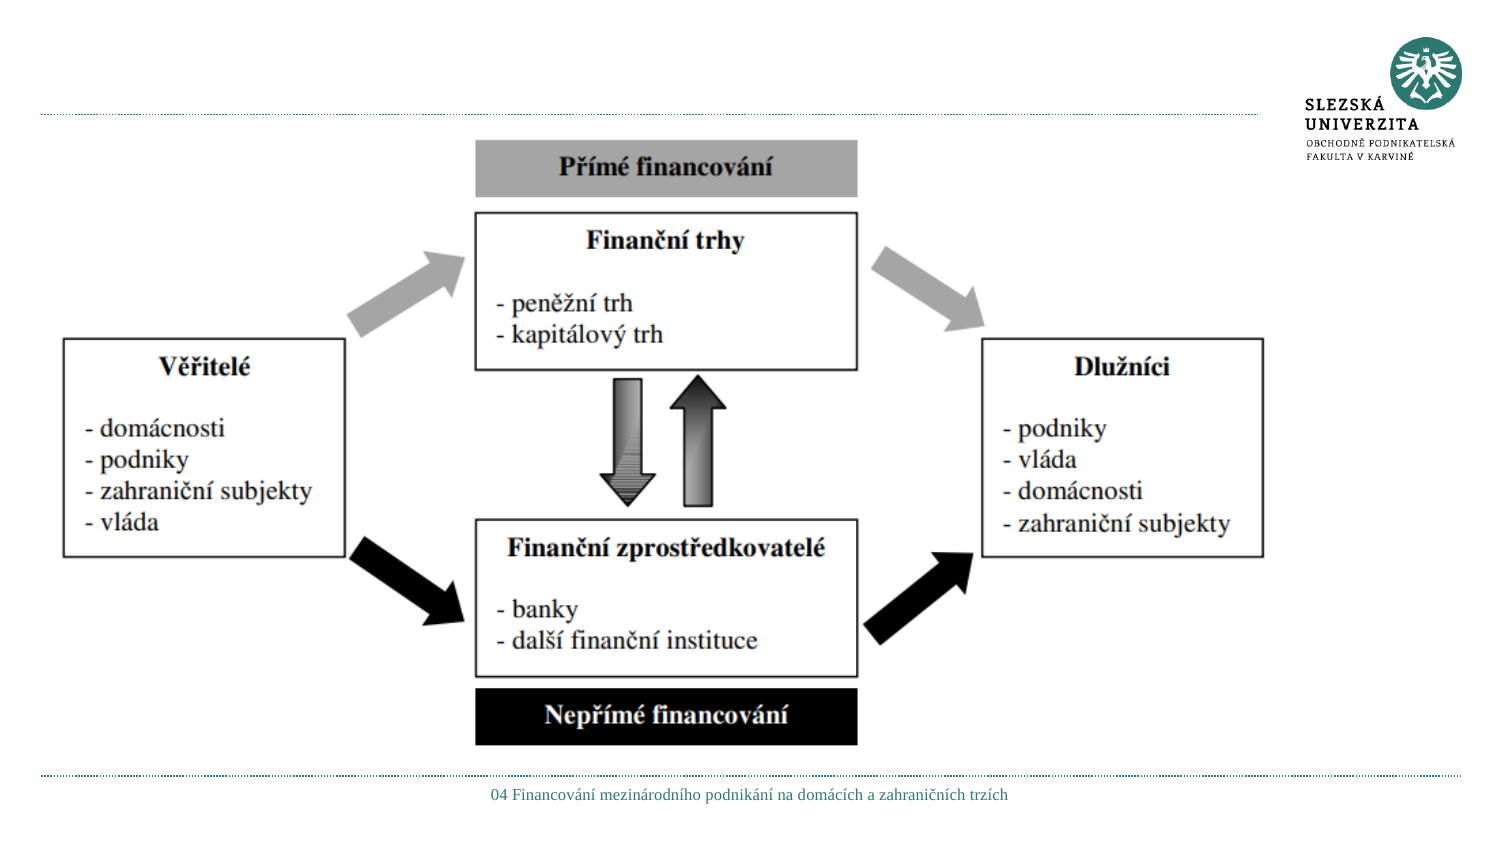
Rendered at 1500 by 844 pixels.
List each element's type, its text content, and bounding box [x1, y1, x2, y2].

text_box 04 Financování mezinárodního podnikání na domácích a zahraničních trzích [442, 776, 1058, 811]
picture [1305, 37, 1462, 160]
picture [38, 115, 1293, 753]
